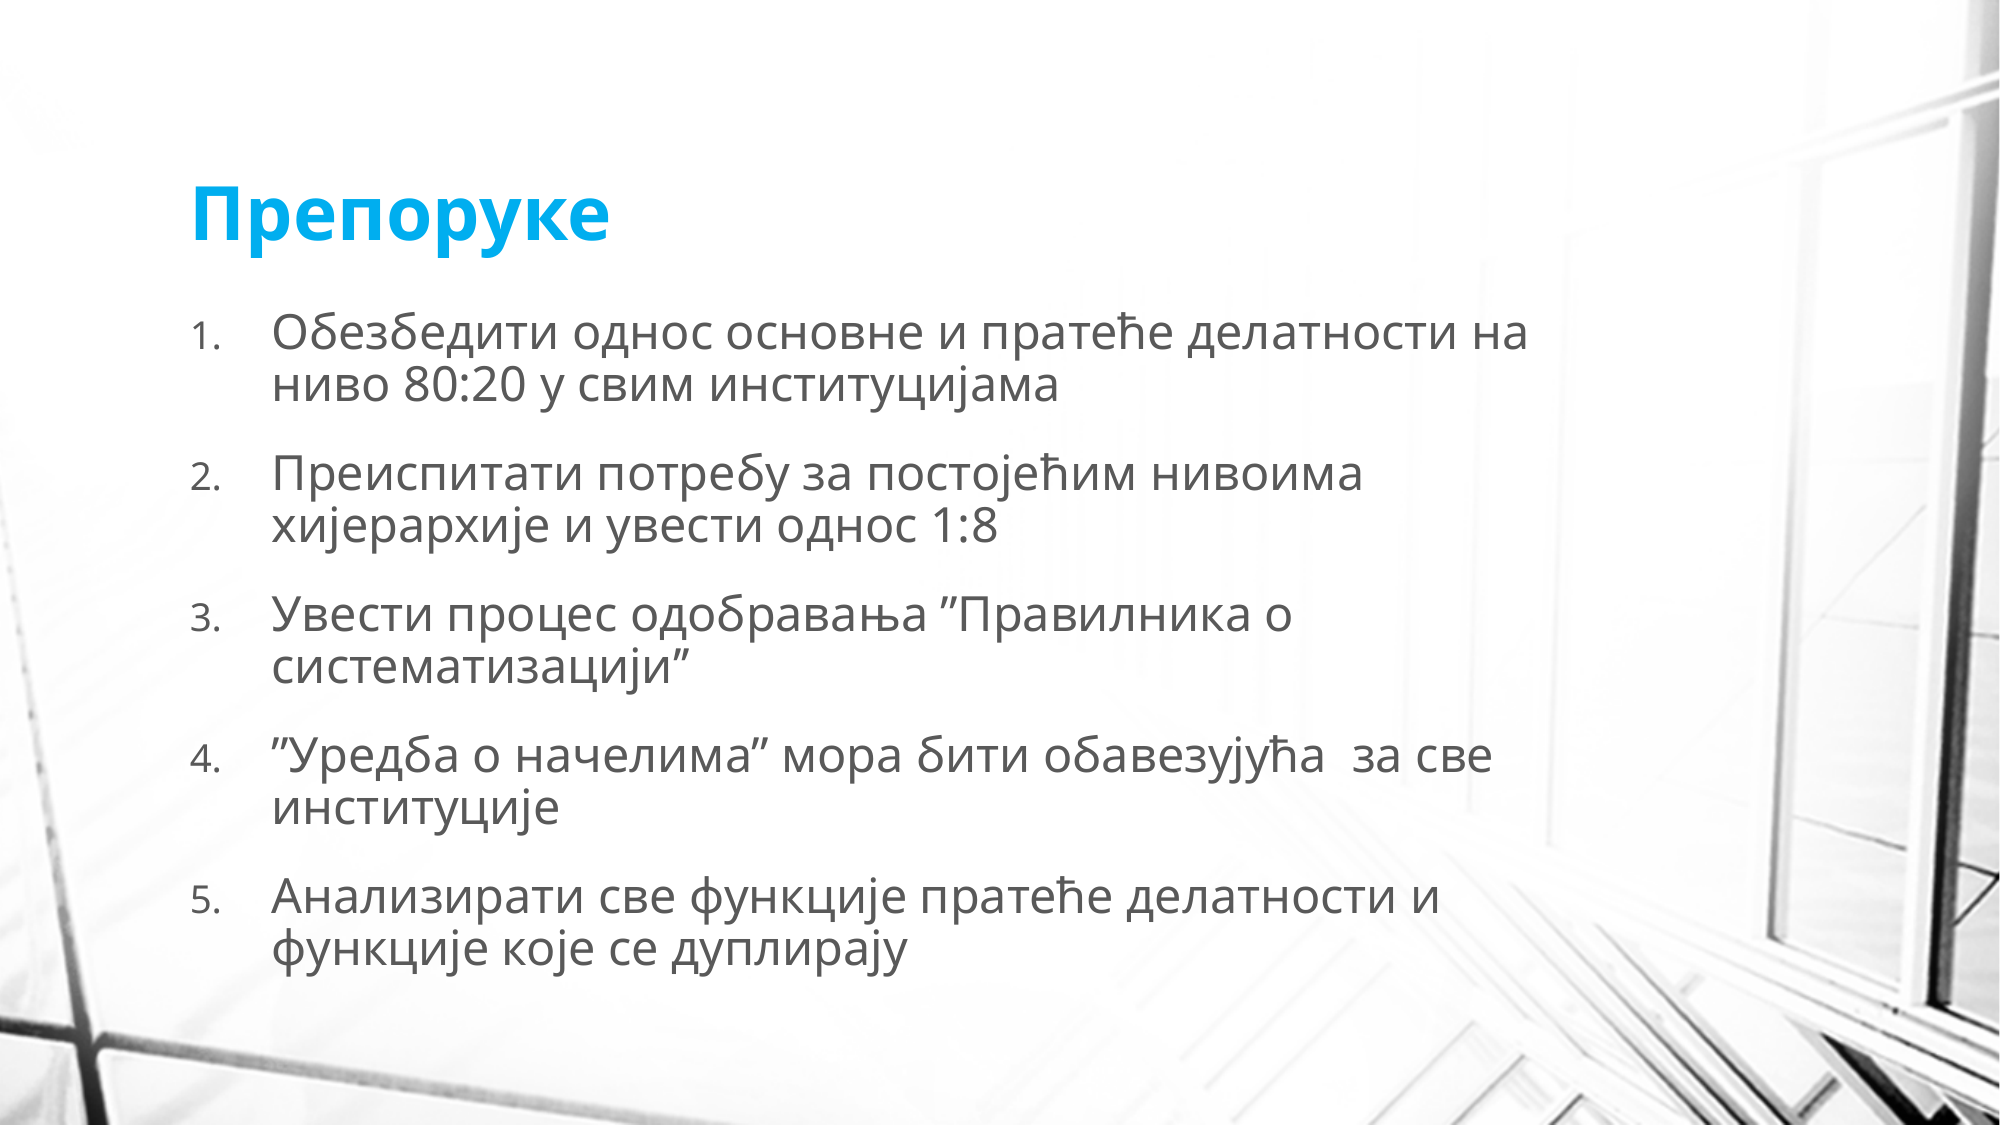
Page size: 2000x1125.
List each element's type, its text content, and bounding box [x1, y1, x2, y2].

list Обезбедити однос основне и пратеће делатности на ниво 80:20 у свим институцијама Преиспитати потребу за постојећим нивоима хијерархије и увести однос 1:8 Увести процес одобравања ’’Правилника о систематизацији’’ ’’Уредба о начелима’’ мора бити обавезујућа за све институције Анализирати све функције пратеће делатности и функције које се дуплирају [174, 299, 1600, 988]
title Препоруке [174, 87, 1600, 263]
picture [0, 0, 2000, 1125]
